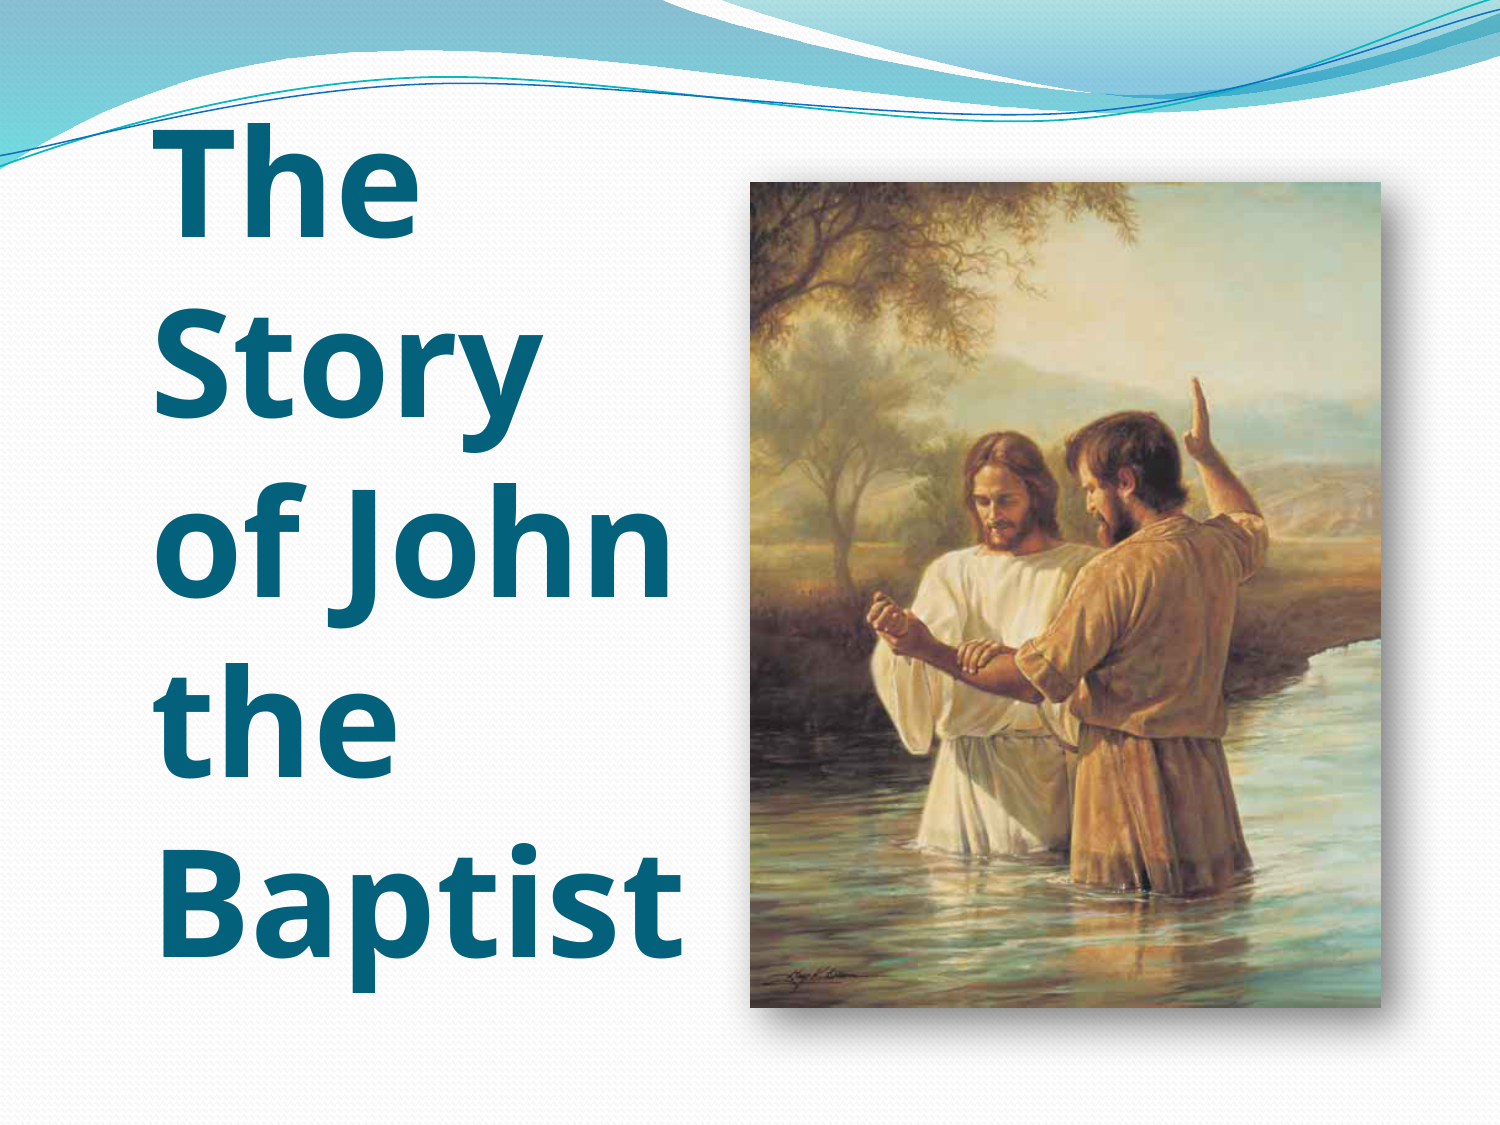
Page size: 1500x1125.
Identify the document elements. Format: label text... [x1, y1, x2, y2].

title The Story of John the Baptist [150, 112, 700, 988]
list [749, 182, 1381, 1008]
